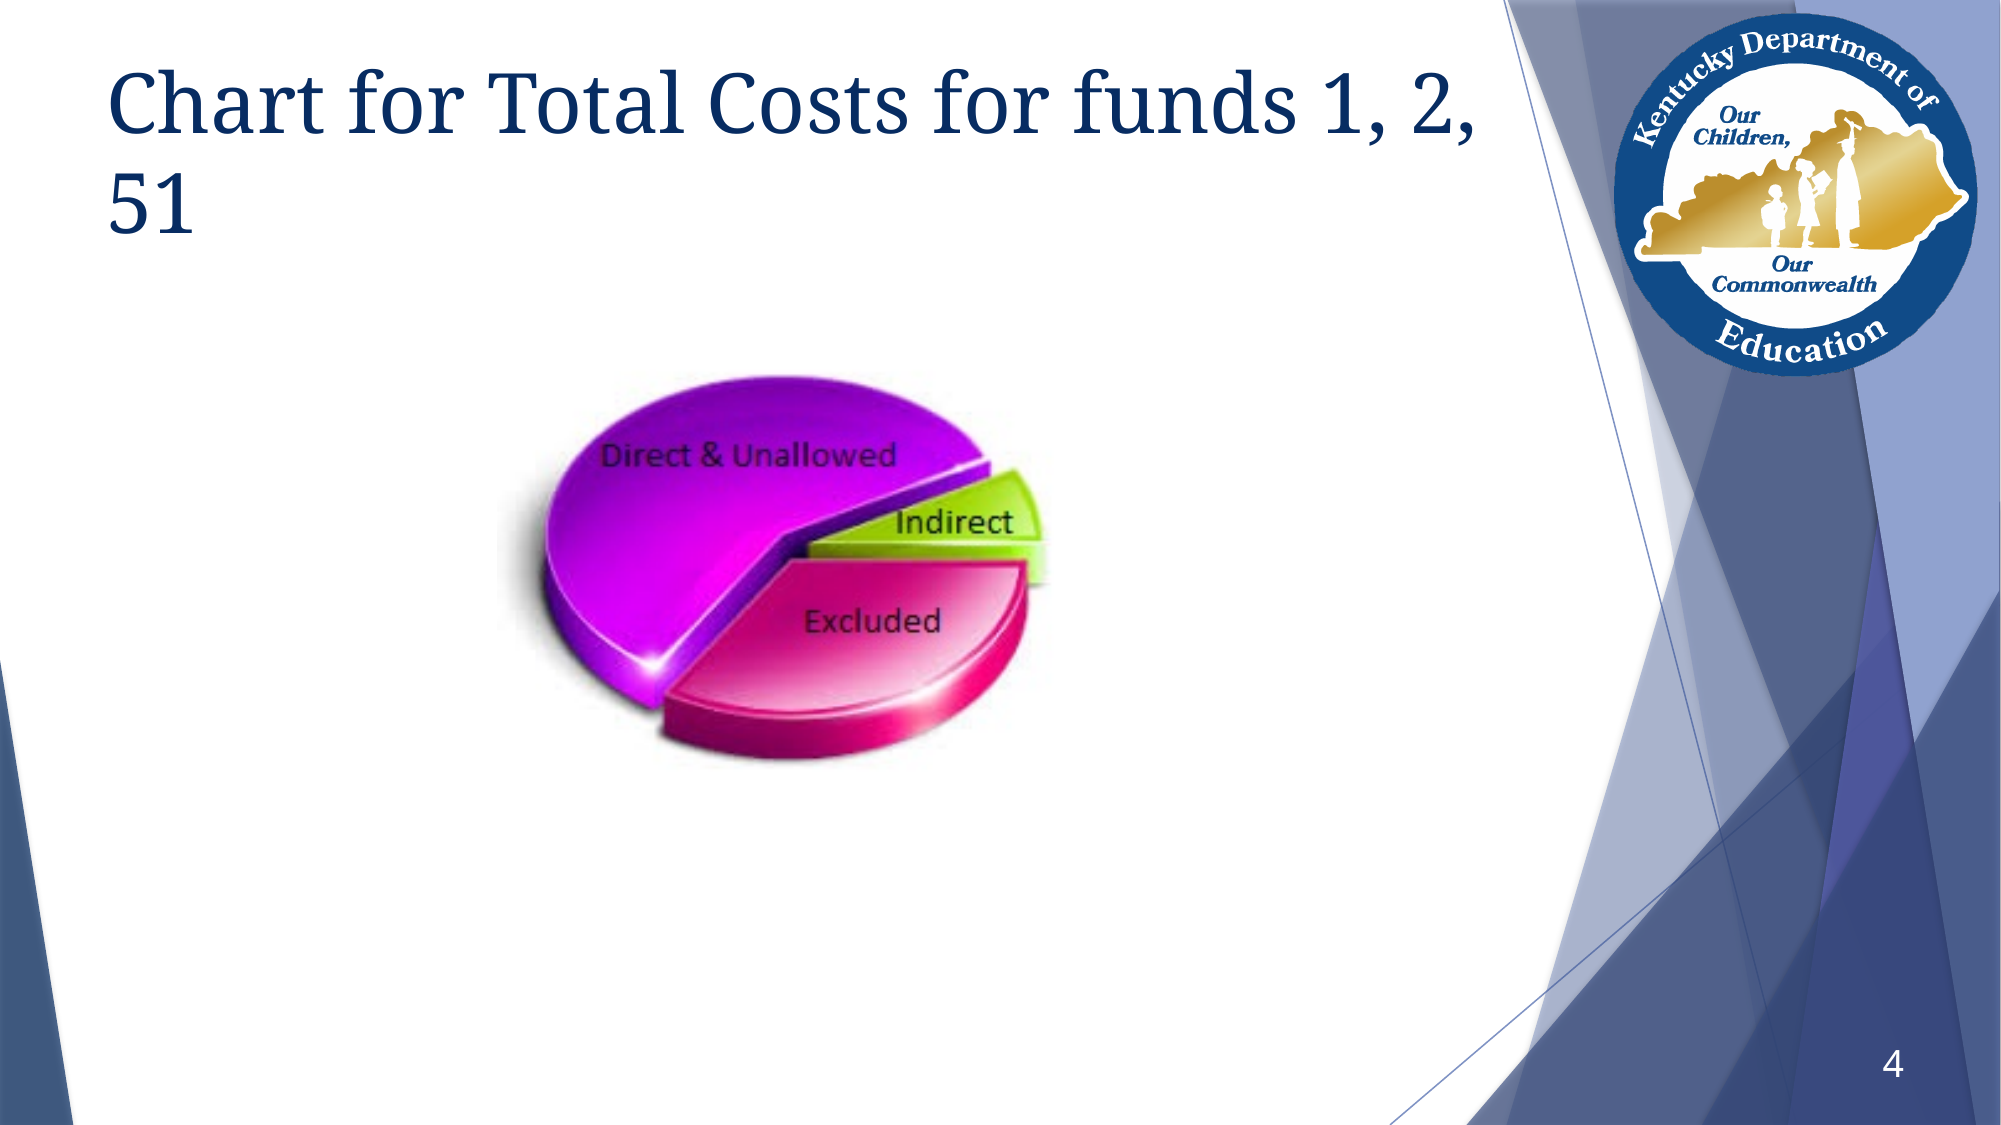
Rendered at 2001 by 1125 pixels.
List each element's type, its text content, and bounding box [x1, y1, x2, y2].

title Chart for Total Costs for funds 1, 2, 51 [91, 42, 1567, 259]
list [497, 294, 1054, 852]
slide_number 4 [1807, 1035, 1920, 1095]
picture [1598, 0, 1989, 390]
